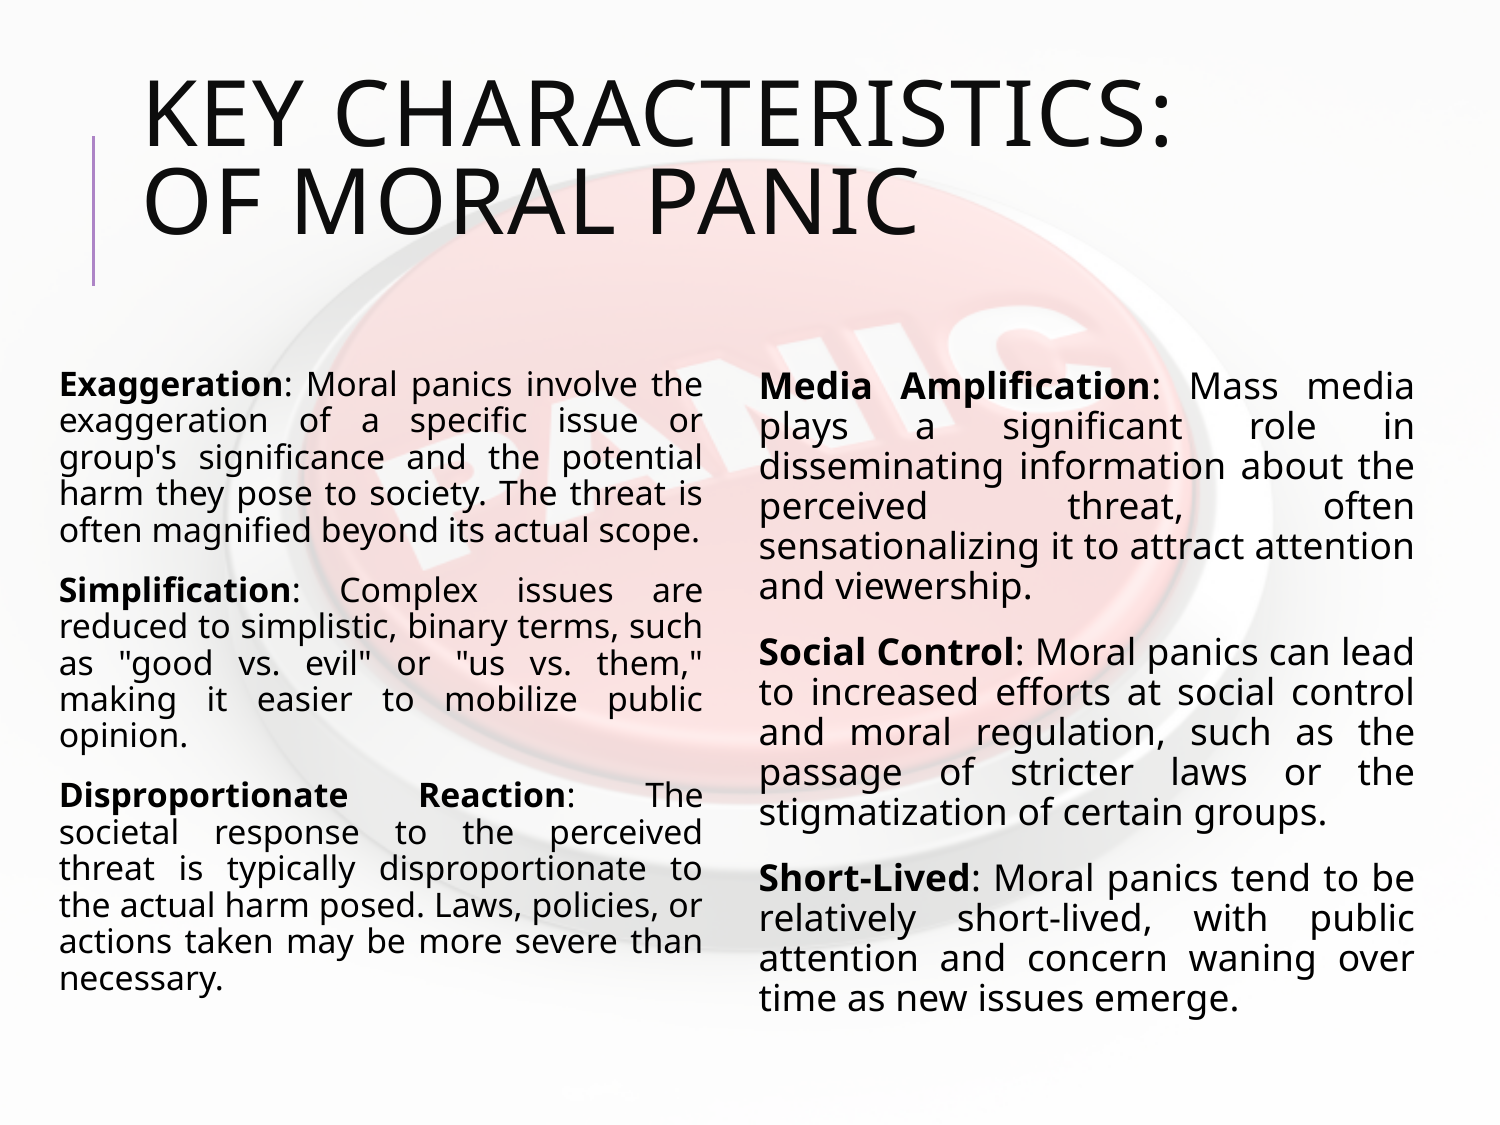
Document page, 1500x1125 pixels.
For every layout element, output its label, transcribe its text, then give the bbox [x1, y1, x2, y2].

list Exaggeration: Moral panics involve the exaggeration of a specific issue or group's significance and the potential harm they pose to society. The threat is often magnified beyond its actual scope. Simplification: Complex issues are reduced to simplistic, binary terms, such as "good vs. evil" or "us vs. them," making it easier to mobilize public opinion. Disproportionate Reaction: The societal response to the perceived threat is typically disproportionate to the actual harm posed. Laws, policies, or actions taken may be more severe than necessary. [38, 359, 711, 1035]
list Media Amplification: Mass media plays a significant role in disseminating information about the perceived threat, often sensationalizing it to attract attention and viewership. Social Control: Moral panics can lead to increased efforts at social control and moral regulation, such as the passage of stricter laws or the stigmatization of certain groups. Short-Lived: Moral panics tend to be relatively short-lived, with public attention and concern waning over time as new issues emerge. [736, 359, 1424, 1035]
title Key Characteristics: of Moral Panic [126, 96, 1322, 342]
